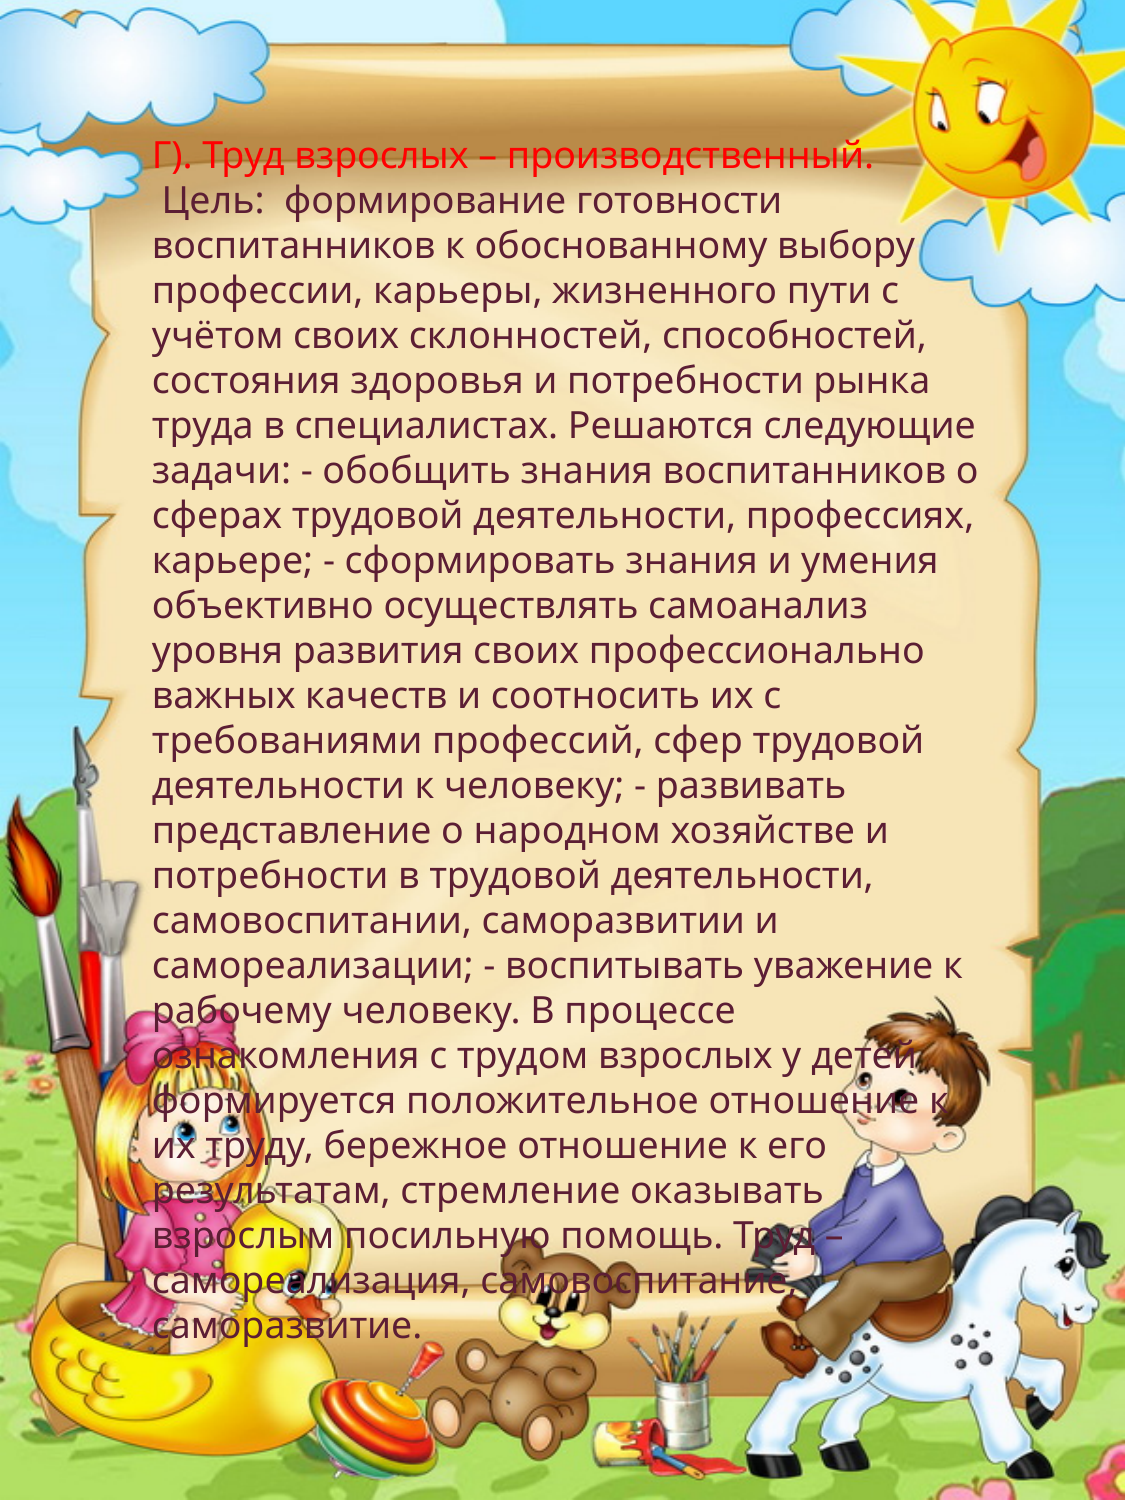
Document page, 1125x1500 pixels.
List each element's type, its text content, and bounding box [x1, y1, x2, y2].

picture [0, 0, 1125, 1500]
text_box Г). Труд взрослых – производственный. Цель: формирование готовности воспитанников к обоснованному выбору профессии, карьеры, жизненного пути с учётом своих склонностей, способностей, состояния здоровья и потребности рынка труда в специалистах. Решаются следующие задачи: - обобщить знания воспитанников о сферах трудовой деятельности, профессиях, карьере; - сформировать знания и умения объективно осуществлять самоанализ уровня развития своих профессионально важных качеств и соотносить их с требованиями профессий, сфер трудовой деятельности к человеку; - развивать представление о народном хозяйстве и потребности в трудовой деятельности, самовоспитании, саморазвитии и самореализации; - воспитывать уважение к рабочему человеку. В процессе ознакомления с трудом взрослых у детей формируется положительное отношение к их труду, бережное отношение к его результатам, стремление оказывать взрослым посильную помощь. Труд – самореализация, самовоспитание, саморазвитие. [137, 123, 1012, 1354]
